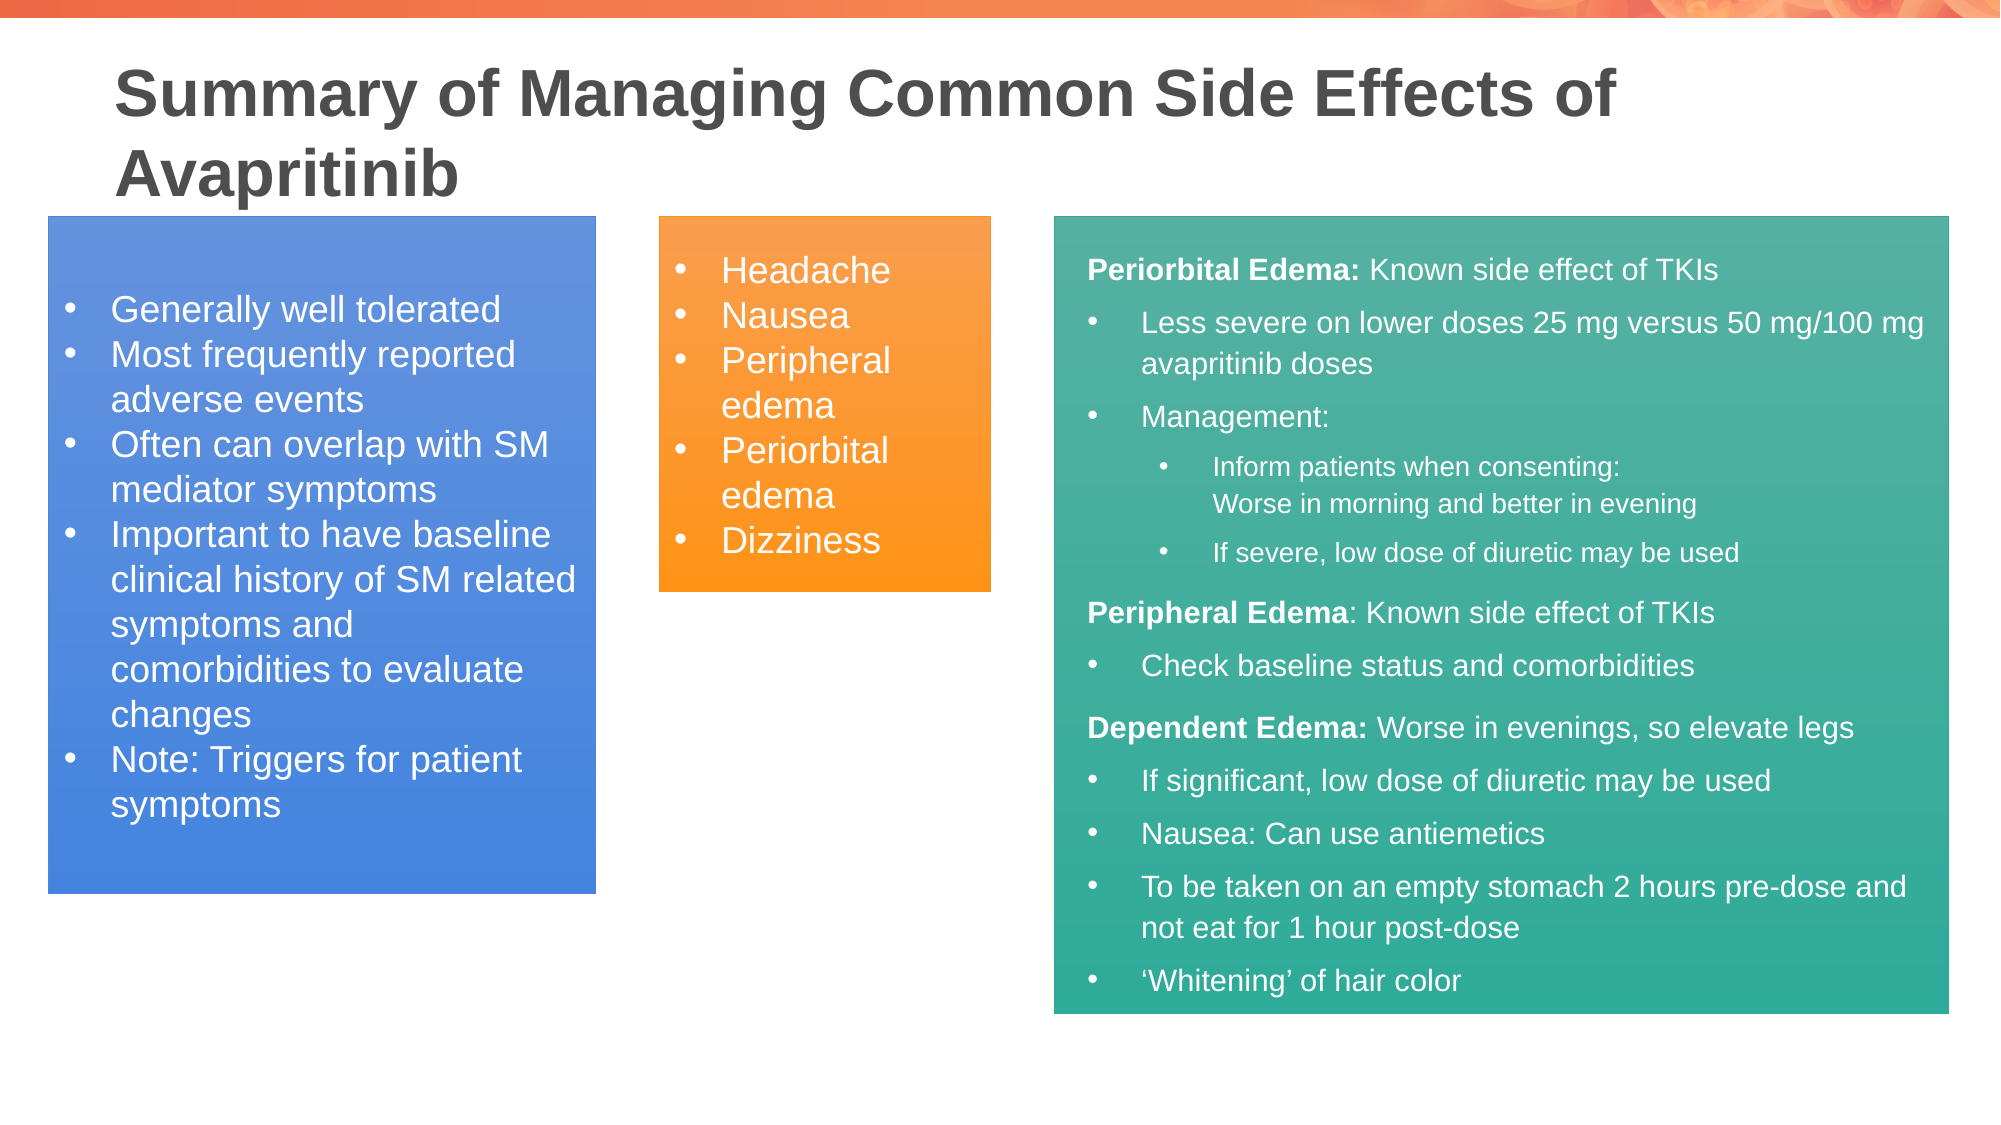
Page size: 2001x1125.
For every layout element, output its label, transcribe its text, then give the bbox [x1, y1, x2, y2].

text_box Headache Nausea Peripheral edema Periorbital edema Dizziness [659, 216, 991, 592]
picture [0, 0, 2000, 18]
text_box Periorbital Edema: Known side effect of TKIs Less severe on lower doses 25 mg versus 50 mg/100 mg avapritinib doses Management: Inform patients when consenting: Worse in morning and better in evening If severe, low dose of diuretic may be used Peripheral Edema: Known side effect of TKIs Check baseline status and comorbidities Dependent Edema: Worse in evenings, so elevate legs If significant, low dose of diuretic may be used Nausea: Can use antiemetics To be taken on an empty stomach 2 hours pre-dose and not eat for 1 hour post-dose ‘Whitening’ of hair color [1054, 216, 1949, 1014]
text_box Generally well tolerated Most frequently reported adverse events Often can overlap with SM mediator symptoms Important to have baseline clinical history of SM related symptoms and comorbidities to evaluate changes Note: Triggers for patient symptoms [48, 216, 596, 894]
title Summary of Managing Common Side Effects of Avapritinib [99, 32, 1863, 228]
